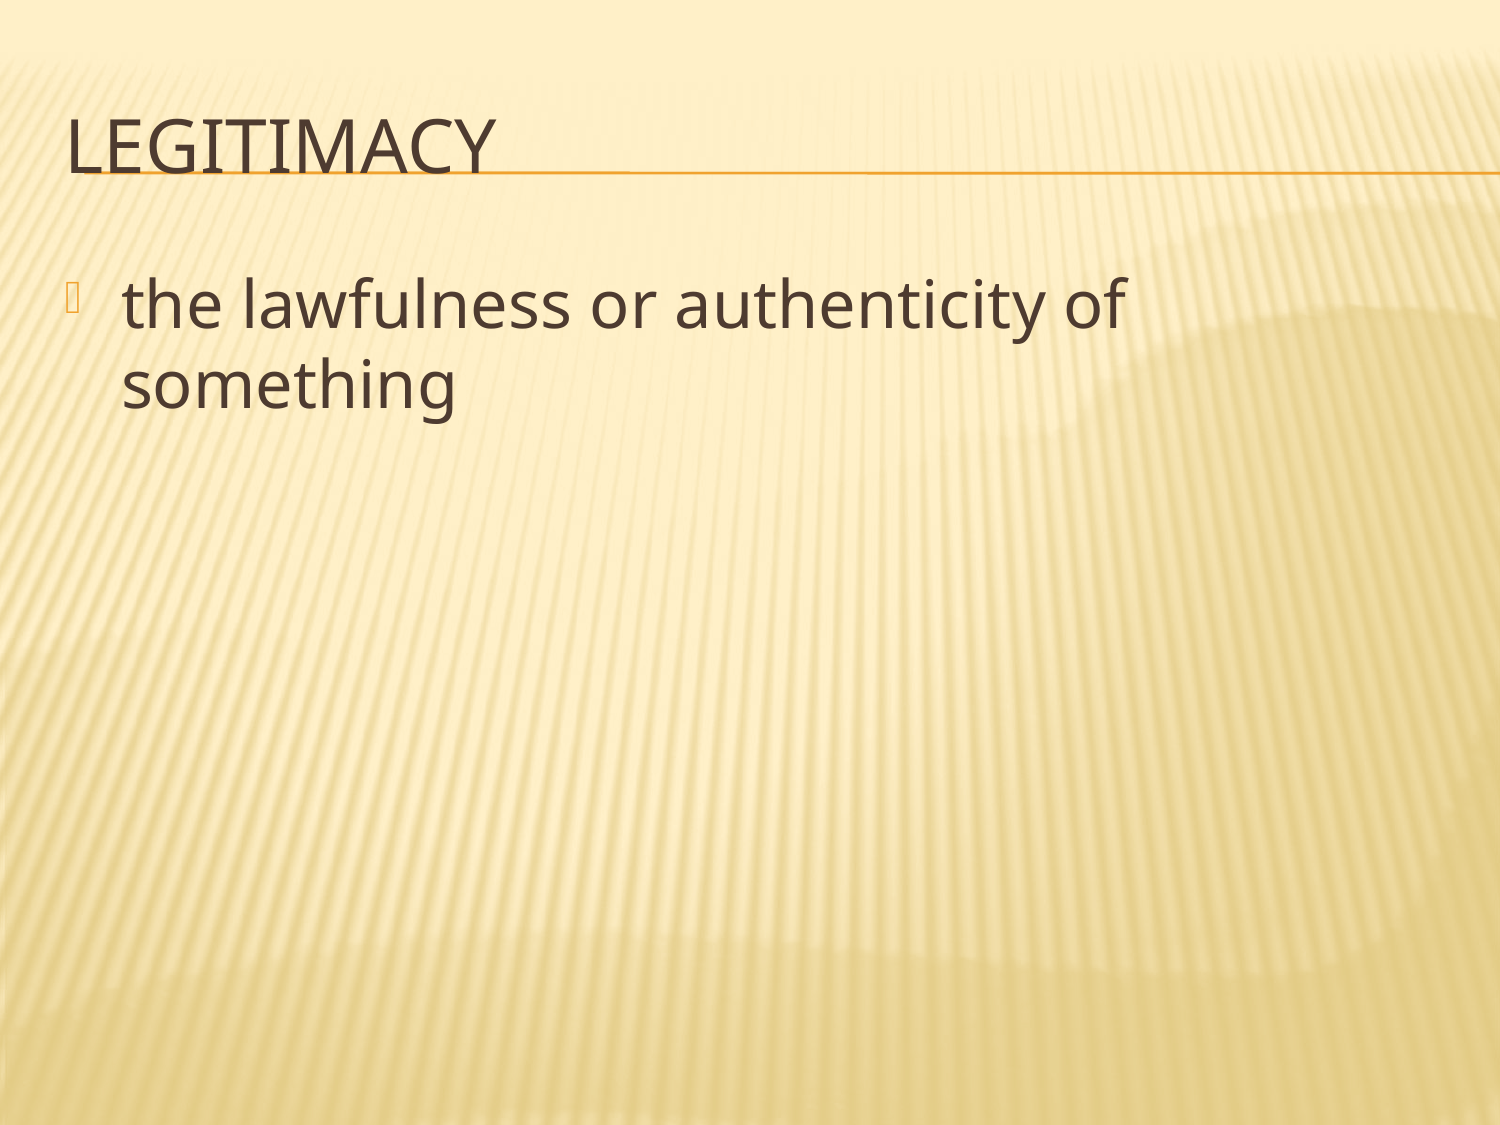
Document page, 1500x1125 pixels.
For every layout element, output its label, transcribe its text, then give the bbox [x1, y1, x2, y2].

list the lawfulness or authenticity of something [50, 254, 1475, 998]
title Legitimacy [50, 75, 1475, 213]
